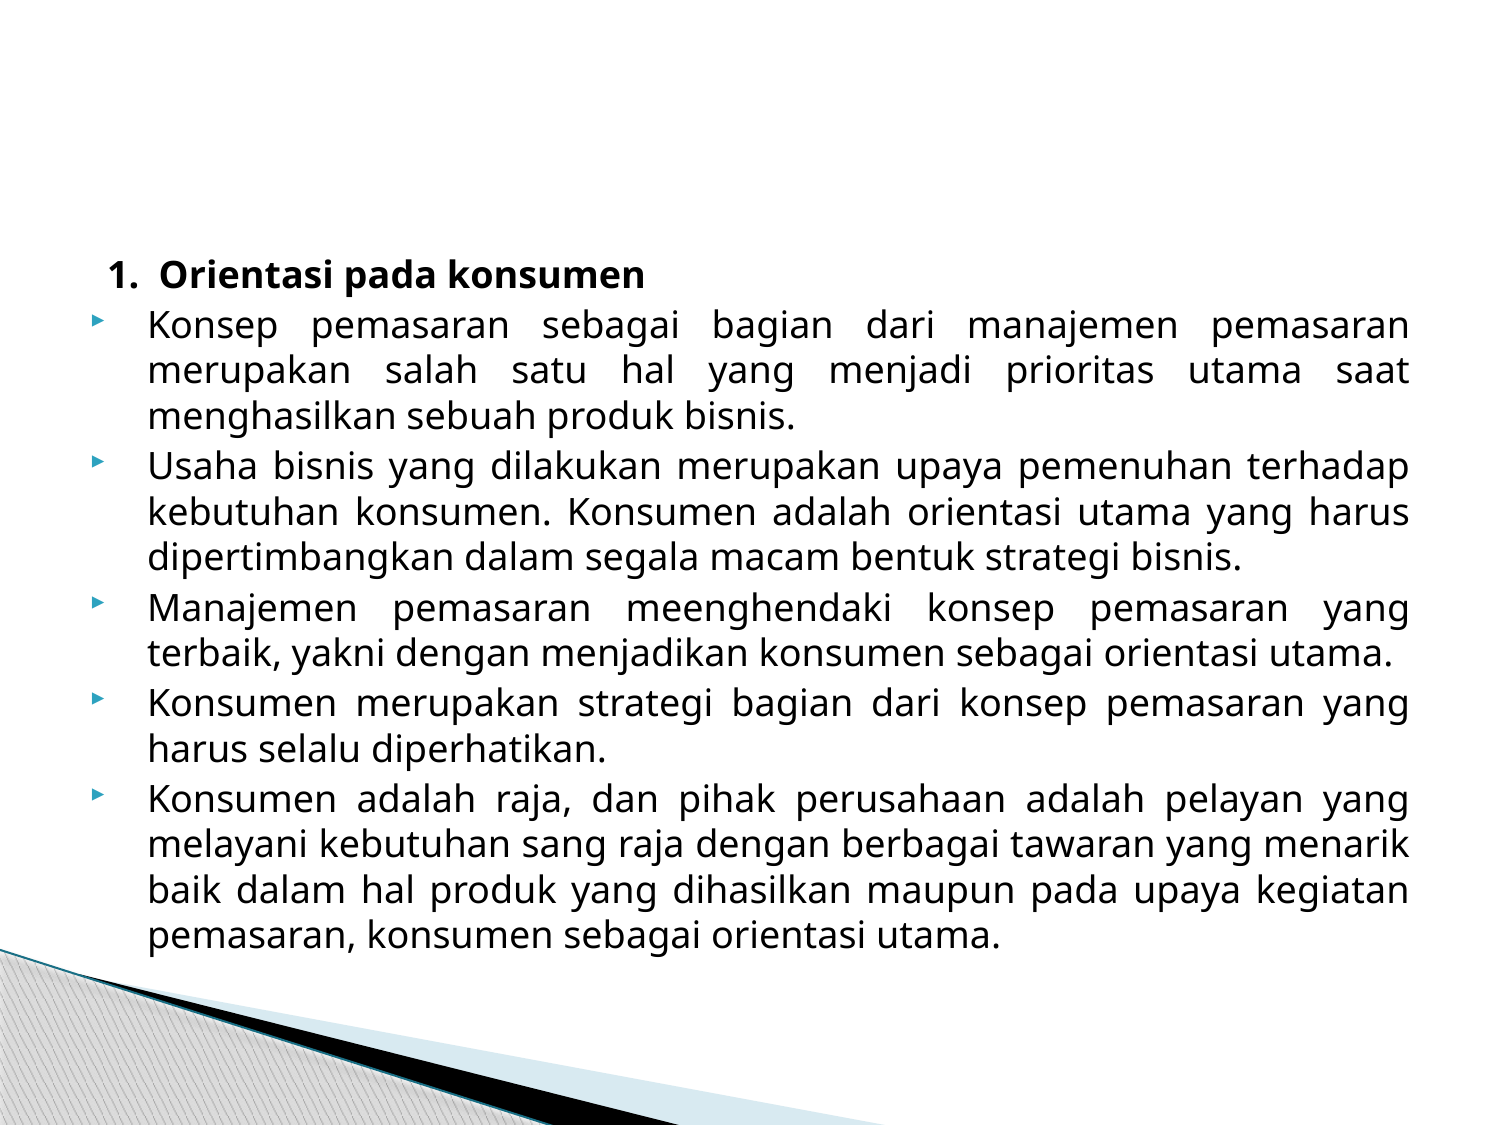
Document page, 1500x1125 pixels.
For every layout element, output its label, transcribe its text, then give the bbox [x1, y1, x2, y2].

list 1. Orientasi pada konsumen Konsep pemasaran sebagai bagian dari manajemen pemasaran merupakan salah satu hal yang menjadi prioritas utama saat menghasilkan sebuah produk bisnis. Usaha bisnis yang dilakukan merupakan upaya pemenuhan terhadap kebutuhan konsumen. Konsumen adalah orientasi utama yang harus dipertimbangkan dalam segala macam bentuk strategi bisnis. Manajemen pemasaran meenghendaki konsep pemasaran yang terbaik, yakni dengan menjadikan konsumen sebagai orientasi utama. Konsumen merupakan strategi bagian dari konsep pemasaran yang harus selalu diperhatikan. Konsumen adalah raja, dan pihak perusahaan adalah pelayan yang melayani kebutuhan sang raja dengan berbagai tawaran yang menarik baik dalam hal produk yang dihasilkan maupun pada upaya kegiatan pemasaran, konsumen sebagai orientasi utama. [75, 243, 1425, 986]
